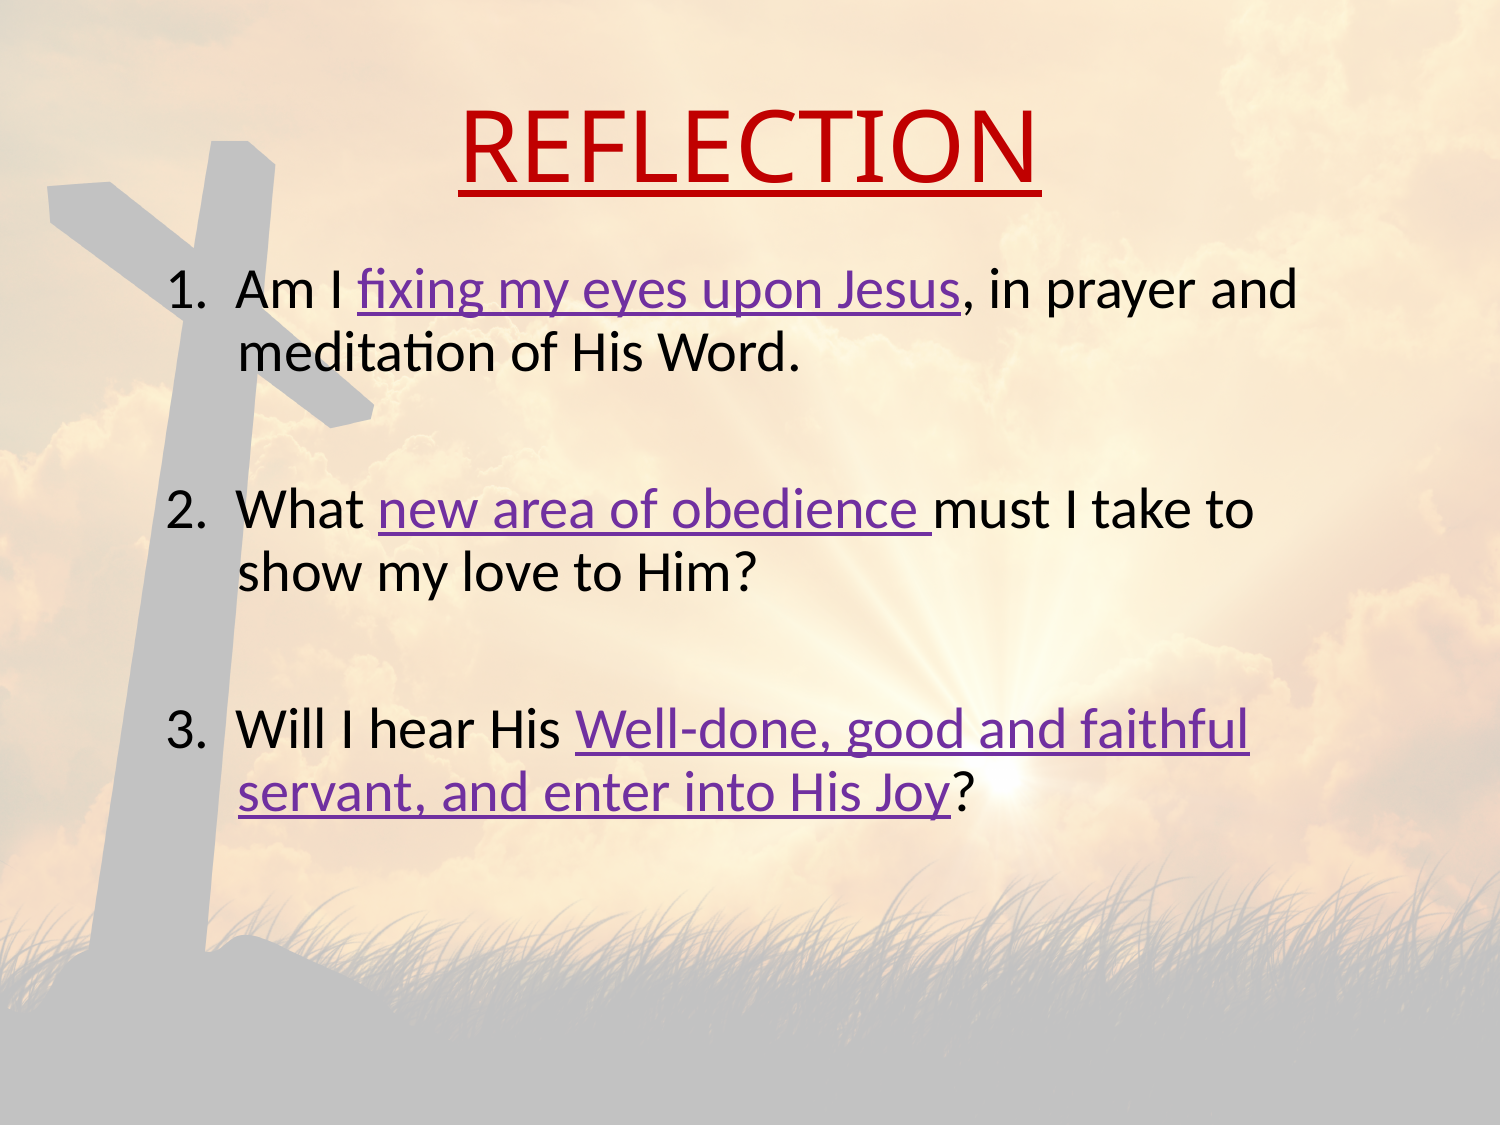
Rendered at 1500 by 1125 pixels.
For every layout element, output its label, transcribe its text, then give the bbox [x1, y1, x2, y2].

title REFLECTION [75, 75, 1425, 225]
list 1. Am I fixing my eyes upon Jesus, in prayer and meditation of His Word. 2. What new area of obedience must I take to show my love to Him? 3. Will I hear His Well-done, good and faithful servant, and enter into His Joy? [150, 182, 1363, 883]
